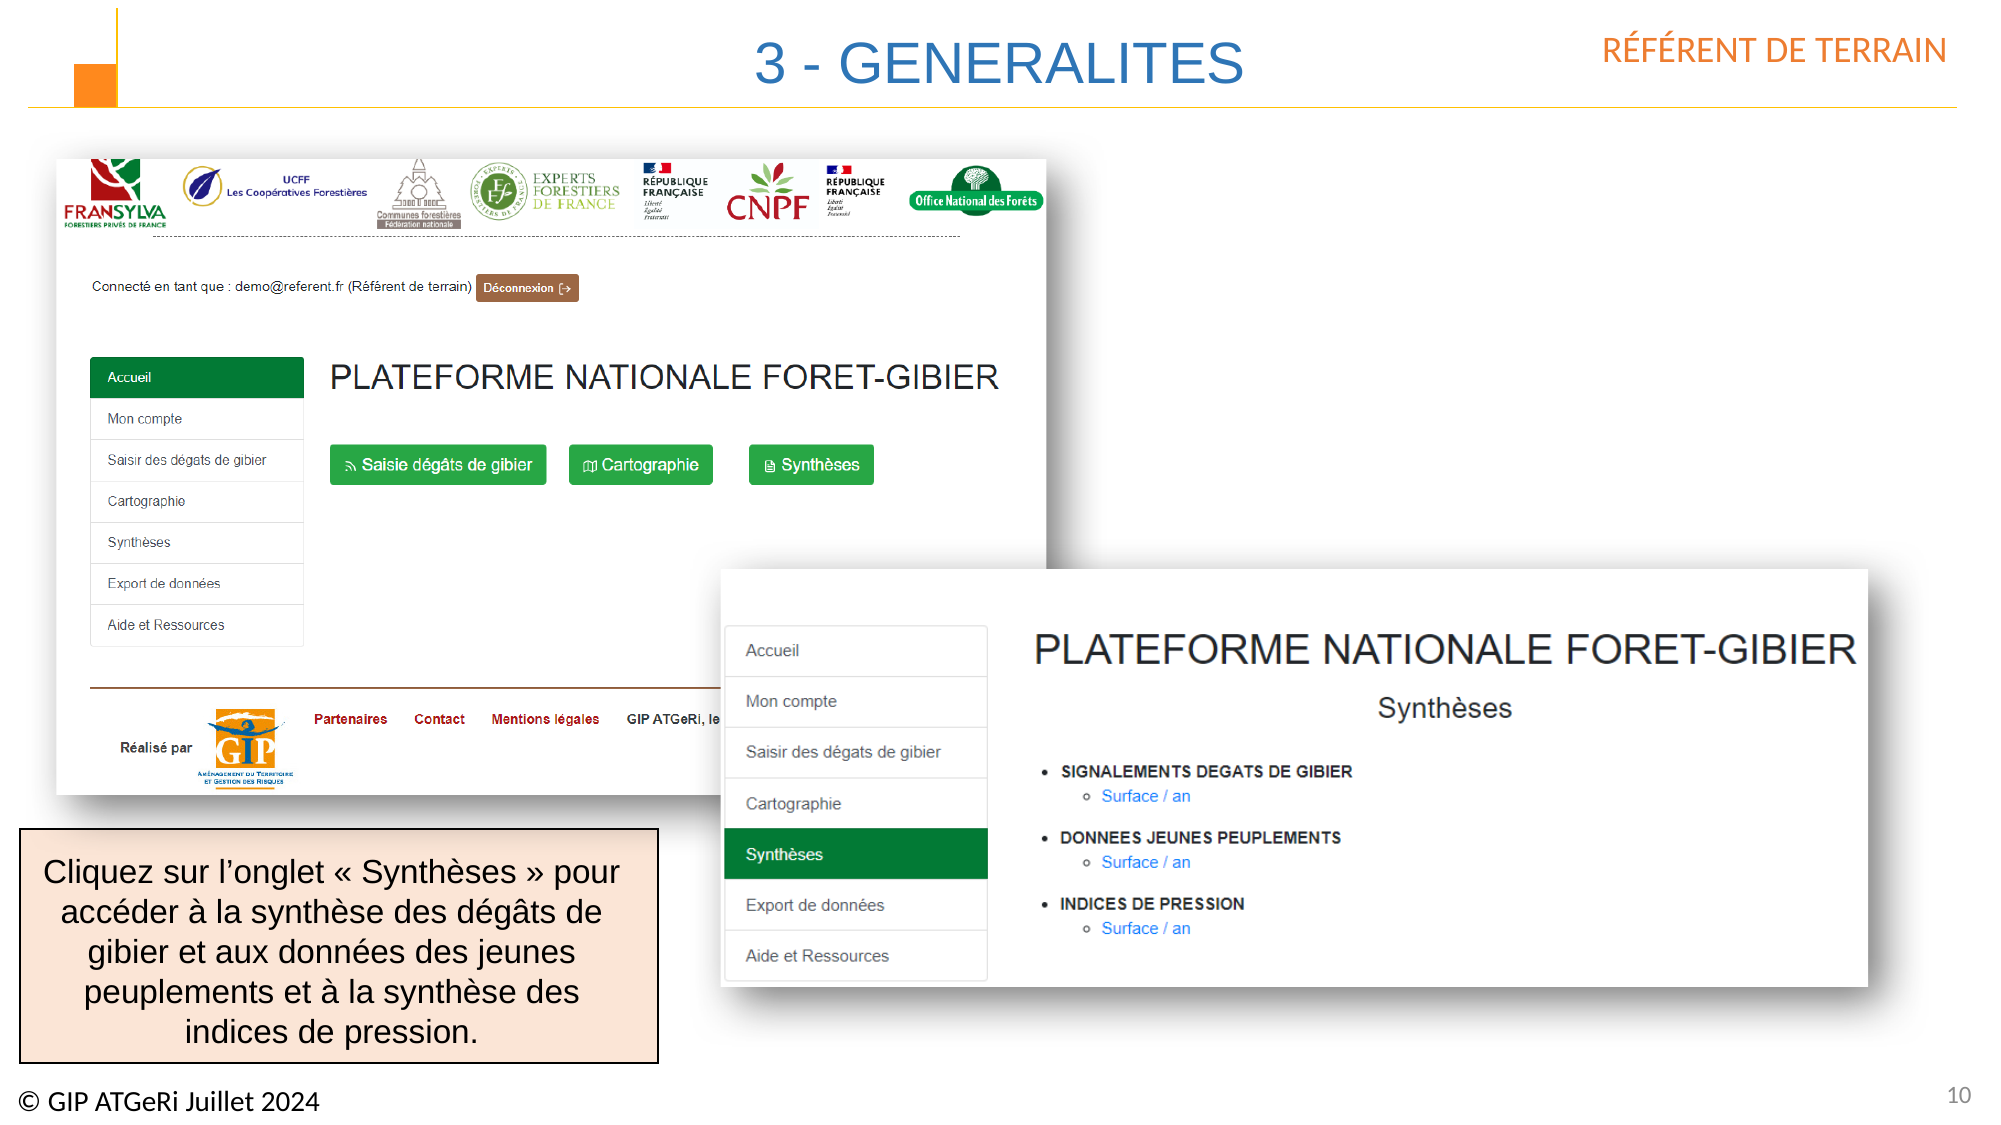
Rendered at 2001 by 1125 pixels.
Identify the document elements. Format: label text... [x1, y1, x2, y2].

text_box Cliquez sur l’onglet « Synthèses » pour accéder à la synthèse des dégâts de gibier et aux données des jeunes peuplements et à la synthèse des indices de pression. [20, 842, 644, 1058]
slide_number 10 [1536, 1063, 1987, 1124]
text_box [19, 828, 659, 1064]
title 3 - GENERALITES [137, 19, 1863, 110]
picture [720, 569, 1869, 987]
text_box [56, 159, 1047, 795]
text_box © GIP ATGeRi Juillet 2024 [2, 1074, 335, 1125]
text_box RÉFÉRENT DE TERRAIN [1587, 17, 1963, 78]
